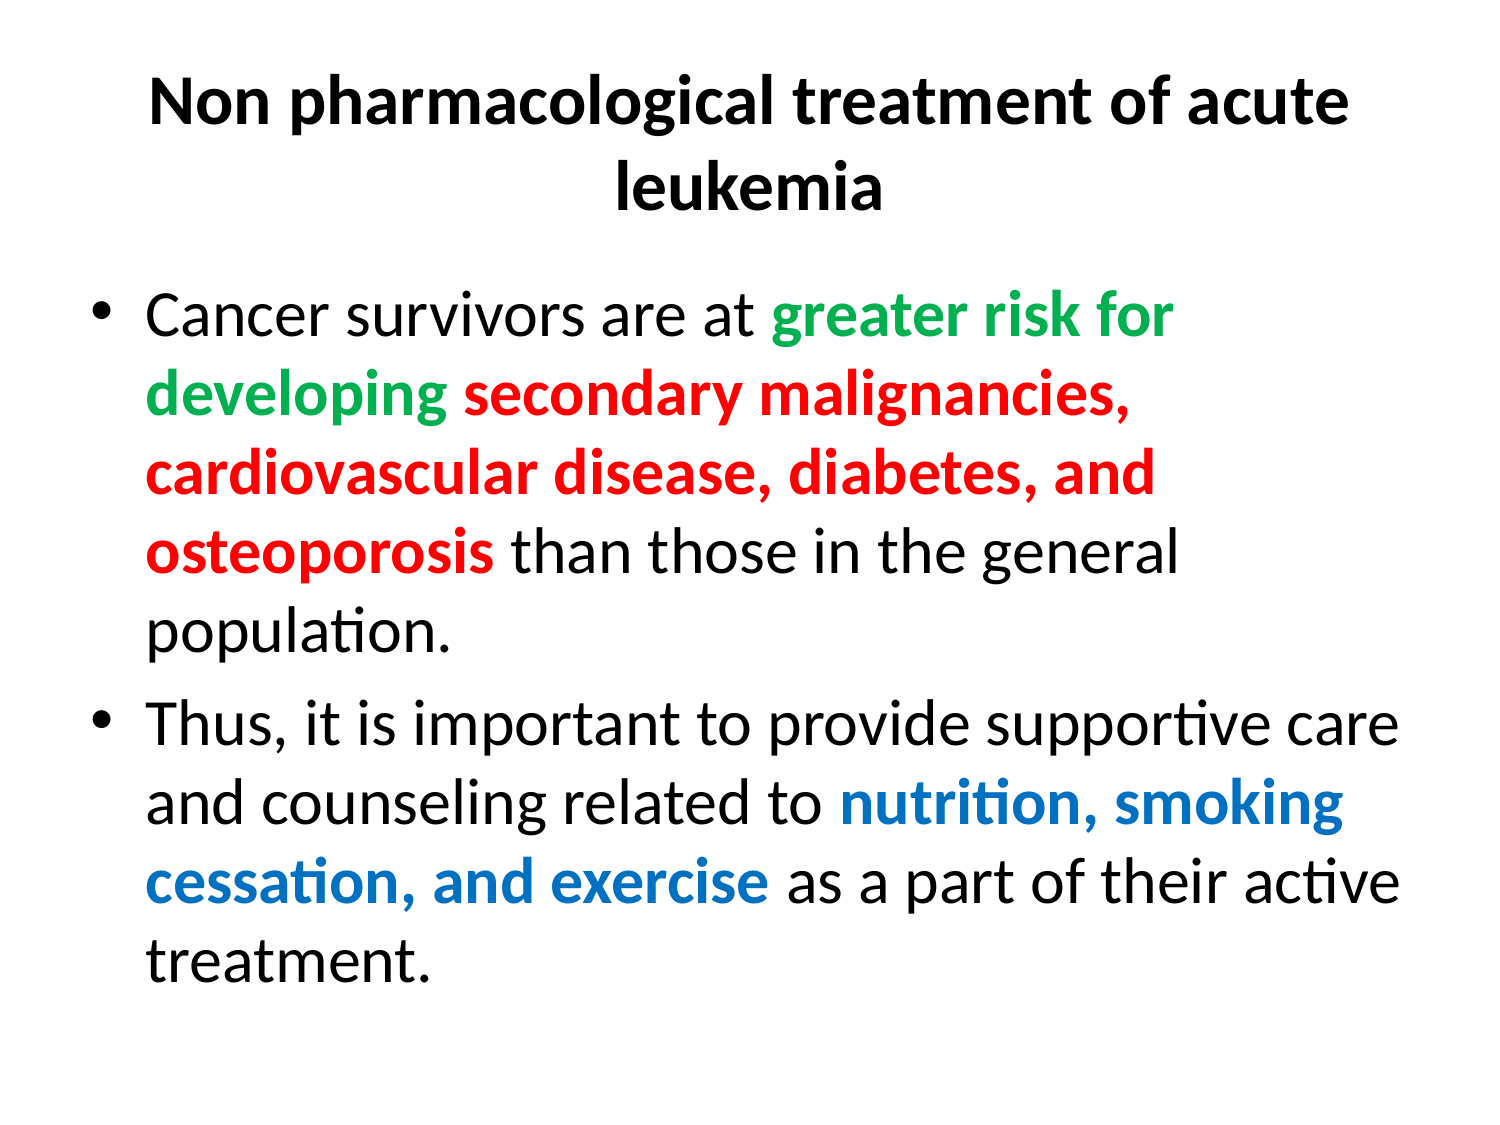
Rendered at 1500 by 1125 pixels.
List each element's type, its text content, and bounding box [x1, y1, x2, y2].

title Non pharmacological treatment of acute leukemia [75, 45, 1425, 233]
list Cancer survivors are at greater risk for developing secondary malignancies, cardiovascular disease, diabetes, and osteoporosis than those in the general population. Thus, it is important to provide supportive care and counseling related to nutrition, smoking cessation, and exercise as a part of their active treatment. [75, 262, 1425, 1005]
